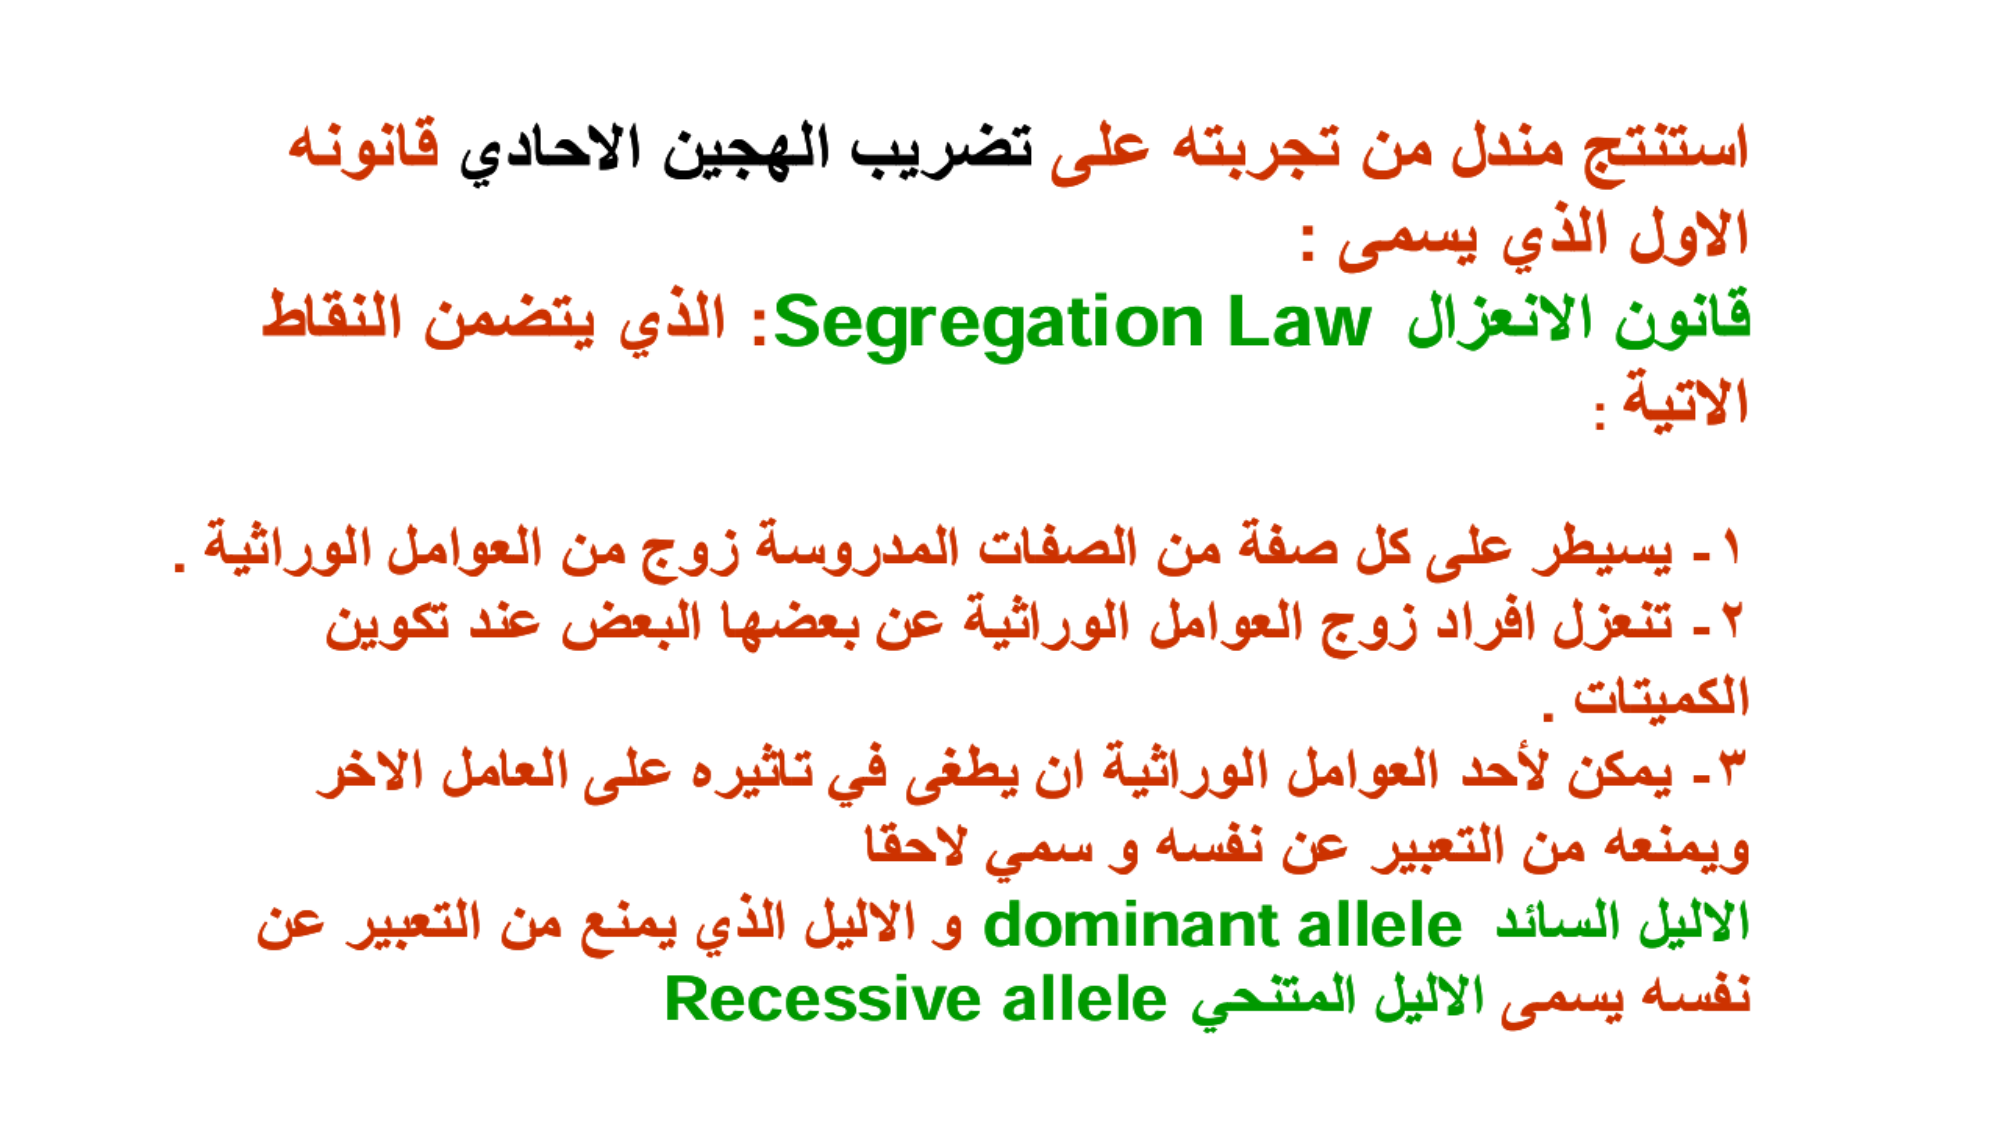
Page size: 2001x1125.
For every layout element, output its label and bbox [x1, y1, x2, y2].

list [104, 48, 1821, 1058]
